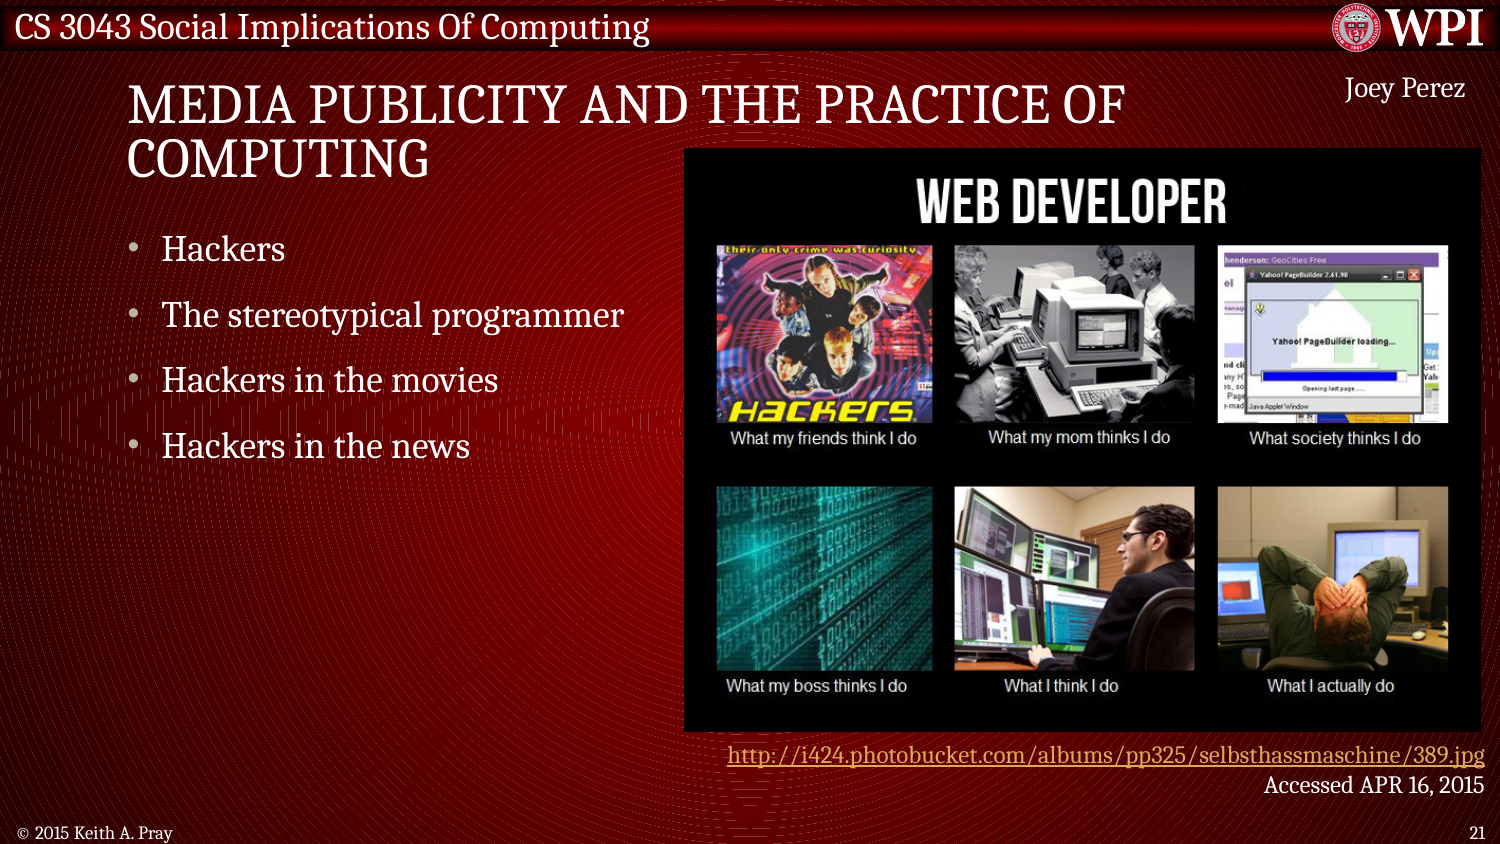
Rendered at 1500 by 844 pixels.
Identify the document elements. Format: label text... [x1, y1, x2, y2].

list Hackers The stereotypical programmer Hackers in the movies Hackers in the news [112, 221, 673, 731]
text_box Joey Perez [1123, 61, 1481, 111]
picture [1332, 3, 1483, 52]
text_box http://i424.photobucket.com/albums/pp325/selbsthassmaschine/389.jpg Accessed APR 16, 2015 [0, 731, 1500, 806]
slide_number 21 [1397, 819, 1500, 844]
title Media publicity and the practice of computing [112, 59, 1388, 210]
footer © 2015 Keith A. Pray [0, 819, 913, 844]
picture [684, 147, 1482, 732]
